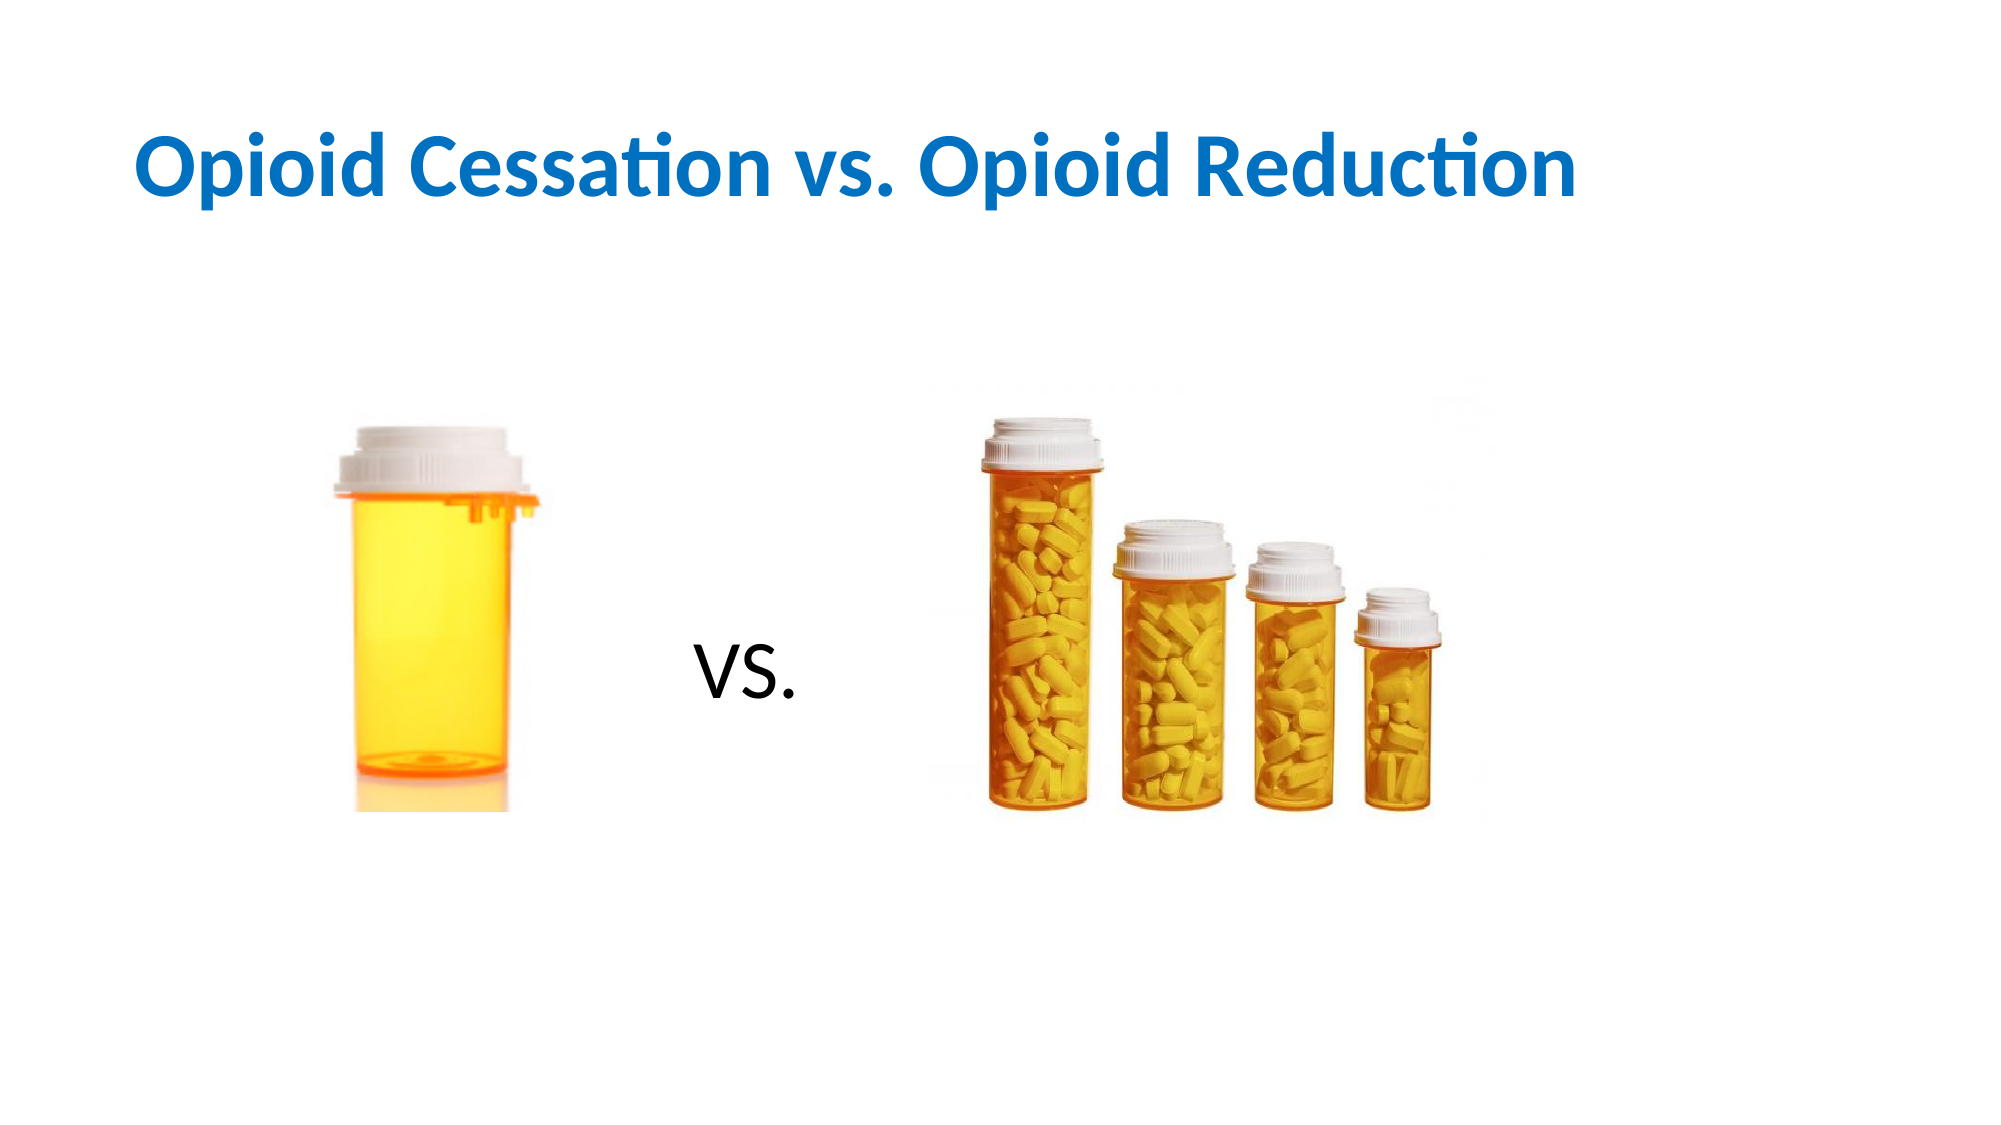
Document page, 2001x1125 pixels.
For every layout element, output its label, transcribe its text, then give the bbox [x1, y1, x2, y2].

title Opioid Cessation vs. Opioid Reduction [119, 117, 1805, 225]
picture [927, 375, 1495, 860]
picture [258, 355, 617, 812]
text_box VS. [679, 608, 907, 723]
